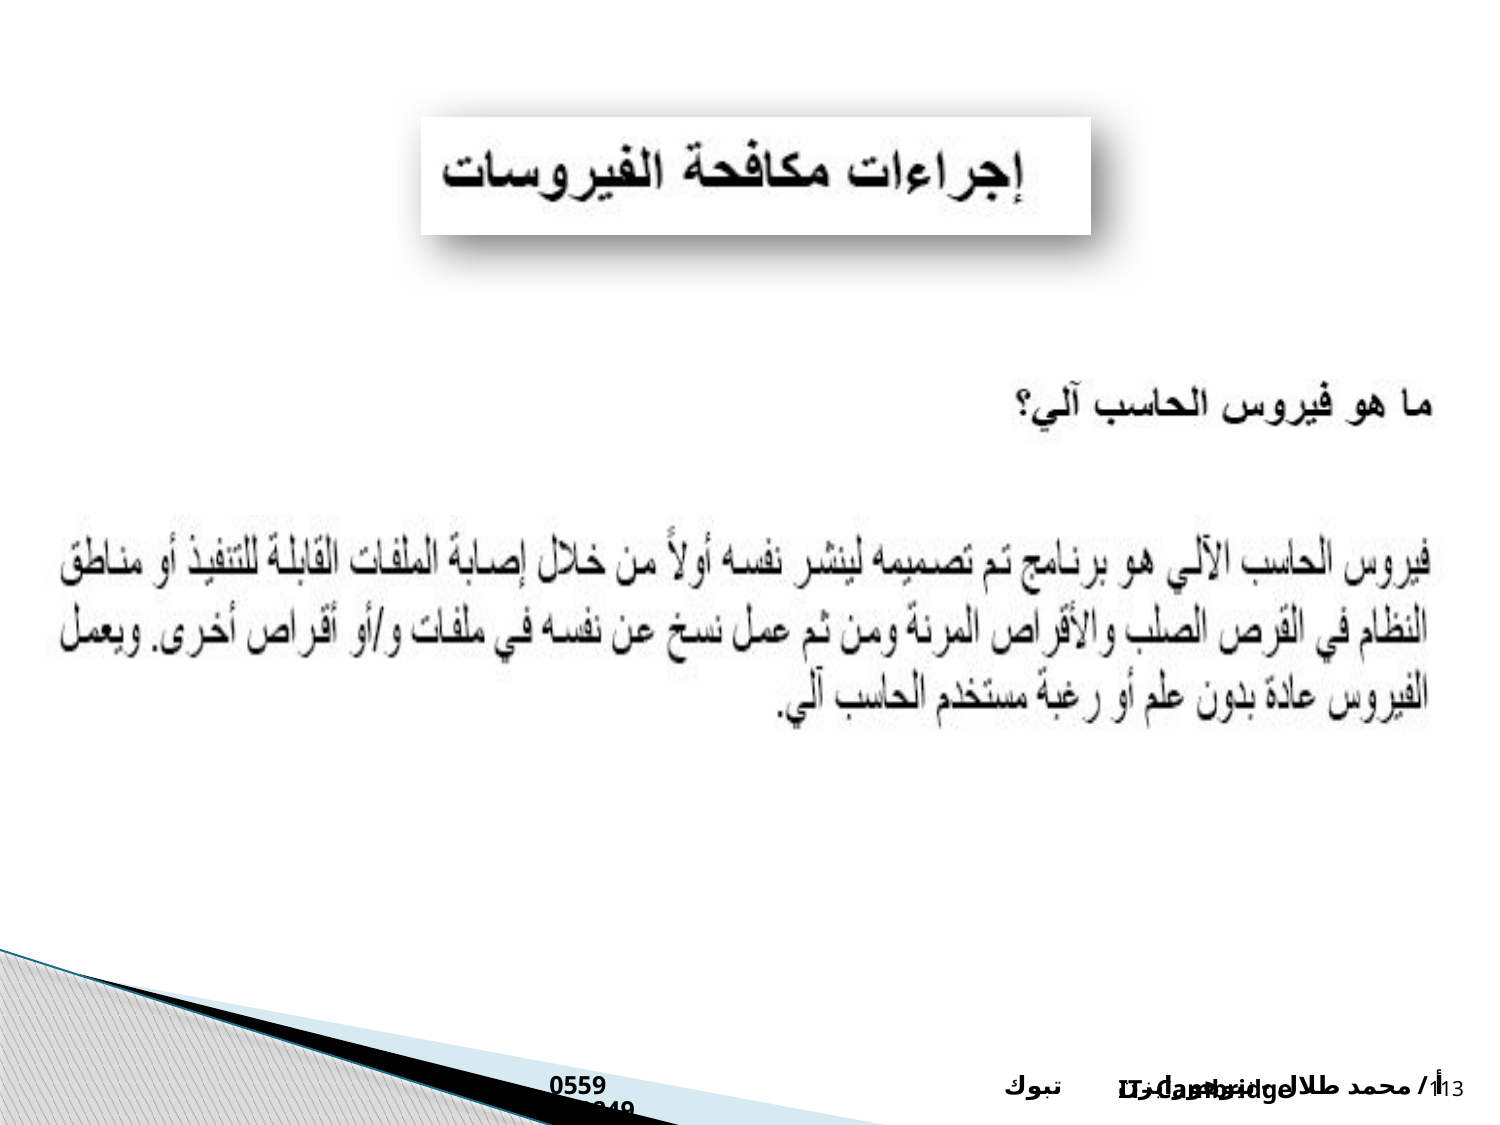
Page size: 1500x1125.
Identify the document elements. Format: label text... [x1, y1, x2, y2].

slide_number 113 [1382, 1051, 1479, 1112]
picture [996, 362, 1460, 458]
picture [46, 515, 1454, 739]
slide_number IT- Cambridge [1105, 1051, 1382, 1112]
footer أ / محمد طلال - نيوهورايزن تبوك 0559260849 [614, 1051, 1105, 1112]
picture [421, 116, 1091, 235]
